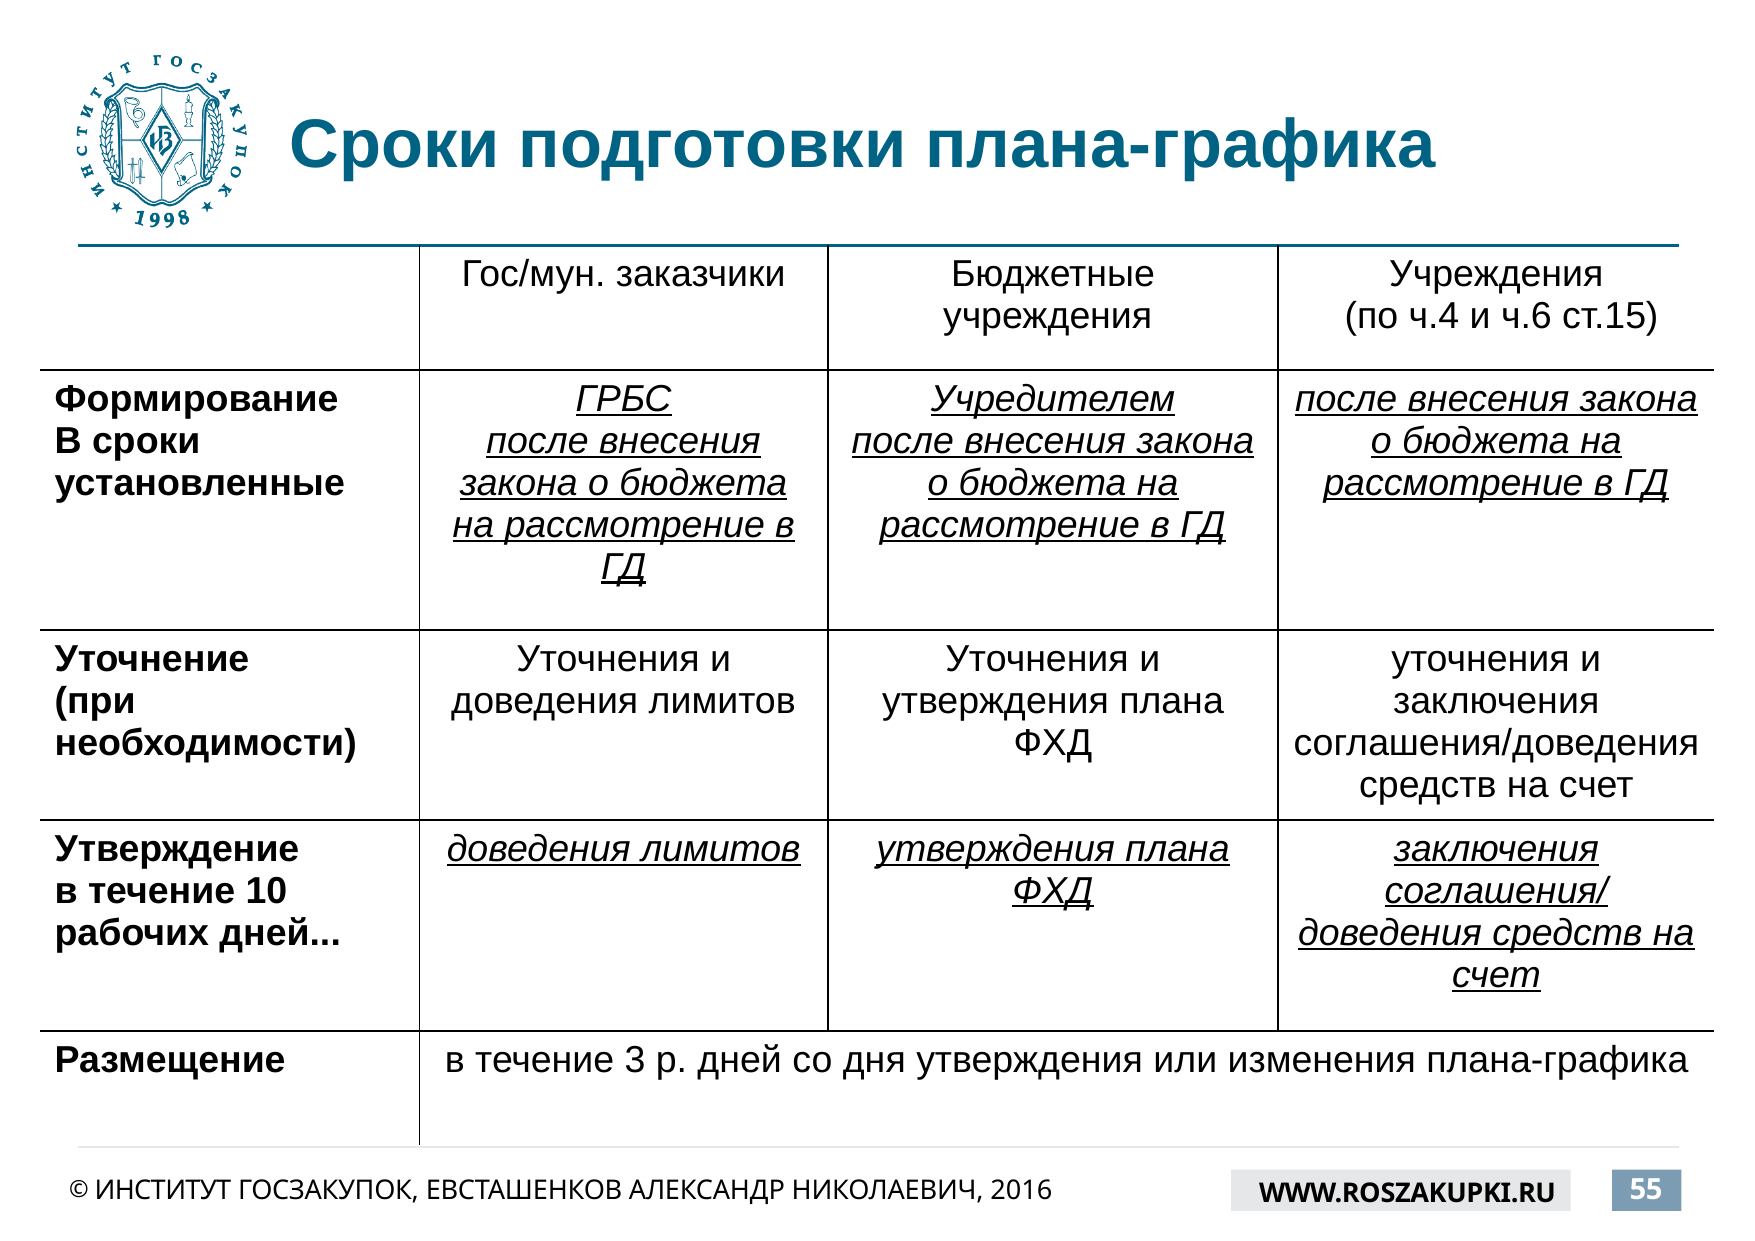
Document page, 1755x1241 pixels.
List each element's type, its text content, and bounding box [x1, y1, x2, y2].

table_cell Учредителем после внесения закона о бюджета на рассмотрение в ГД [829, 371, 1277, 629]
table_cell доведения лимитов [420, 821, 827, 1030]
table_header Гос/мун. заказчики [420, 245, 827, 369]
table_cell Формирование В сроки установленные [40, 371, 419, 629]
table_cell утверждения плана ФХД [829, 821, 1277, 1030]
table_cell ГРБС после внесения закона о бюджета на рассмотрение в ГД [420, 371, 827, 629]
table_cell Размещение [40, 1032, 419, 1145]
table_header [40, 245, 419, 369]
table_header Бюджетные учреждения [829, 245, 1277, 369]
table_cell Уточнения и утверждения плана ФХД [829, 631, 1277, 819]
table_cell заключения соглашения/ доведения средств на счет [1279, 821, 1714, 1030]
table_cell после внесения закона о бюджета на рассмотрение в ГД [1279, 371, 1714, 629]
table_header Учреждения (по ч.4 и ч.6 ст.15) [1279, 245, 1714, 369]
picture [69, 48, 255, 234]
table_cell Уточнения и доведения лимитов [420, 631, 827, 819]
title Сроки подготовки плана-графика [289, 97, 1684, 183]
table_cell в течение 3 р. дней со дня утверждения или изменения плана-графика [420, 1032, 1714, 1145]
table_cell Утверждение в течение 10 рабочих дней... [40, 821, 419, 1030]
table_cell уточнения и заключения соглашения/доведения средств на счет [1279, 631, 1714, 819]
table_cell Уточнение (при необходимости) [40, 631, 419, 819]
